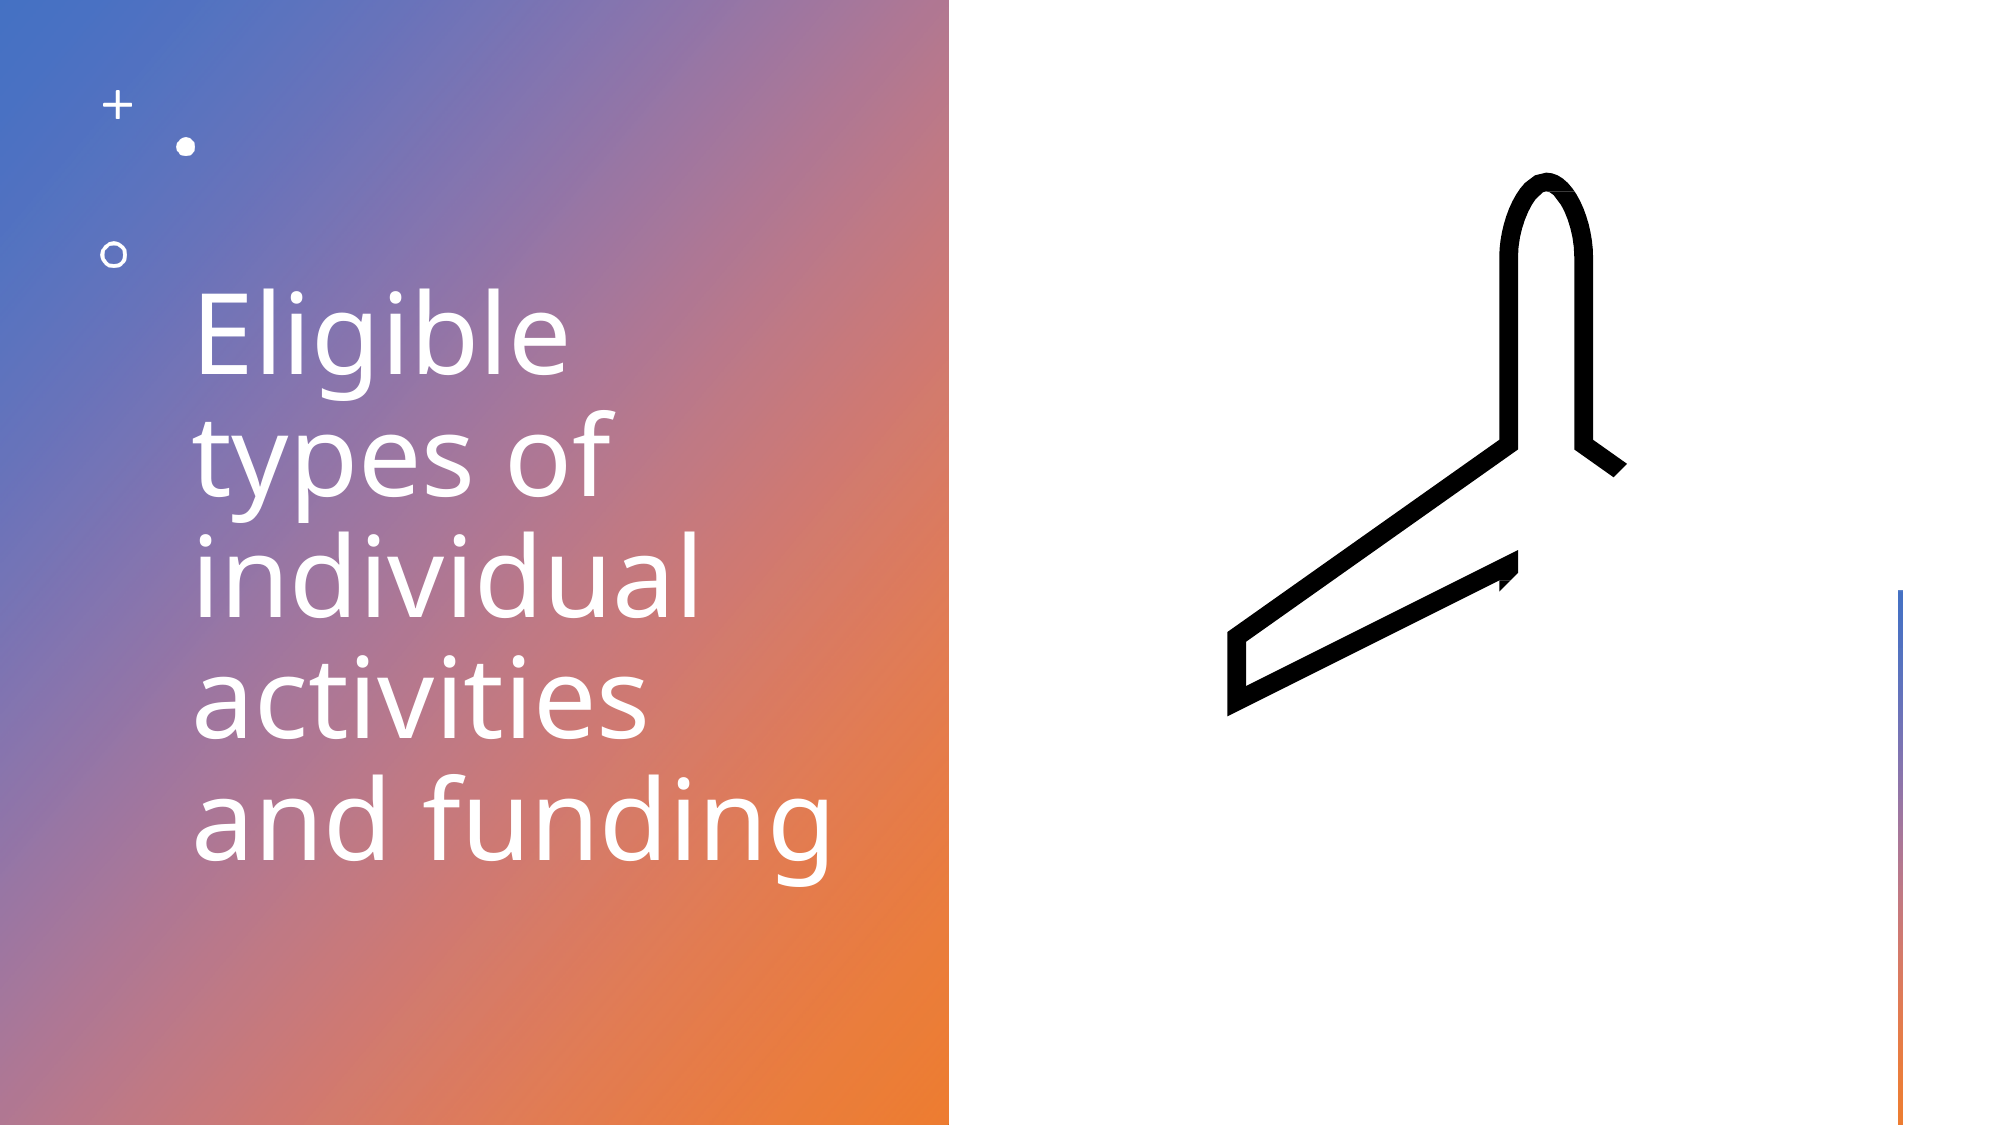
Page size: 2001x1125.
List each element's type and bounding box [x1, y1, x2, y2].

text_box [1227, 172, 1628, 717]
picture [1898, 589, 1903, 1125]
picture [0, 0, 949, 1125]
text_box [100, 90, 196, 268]
